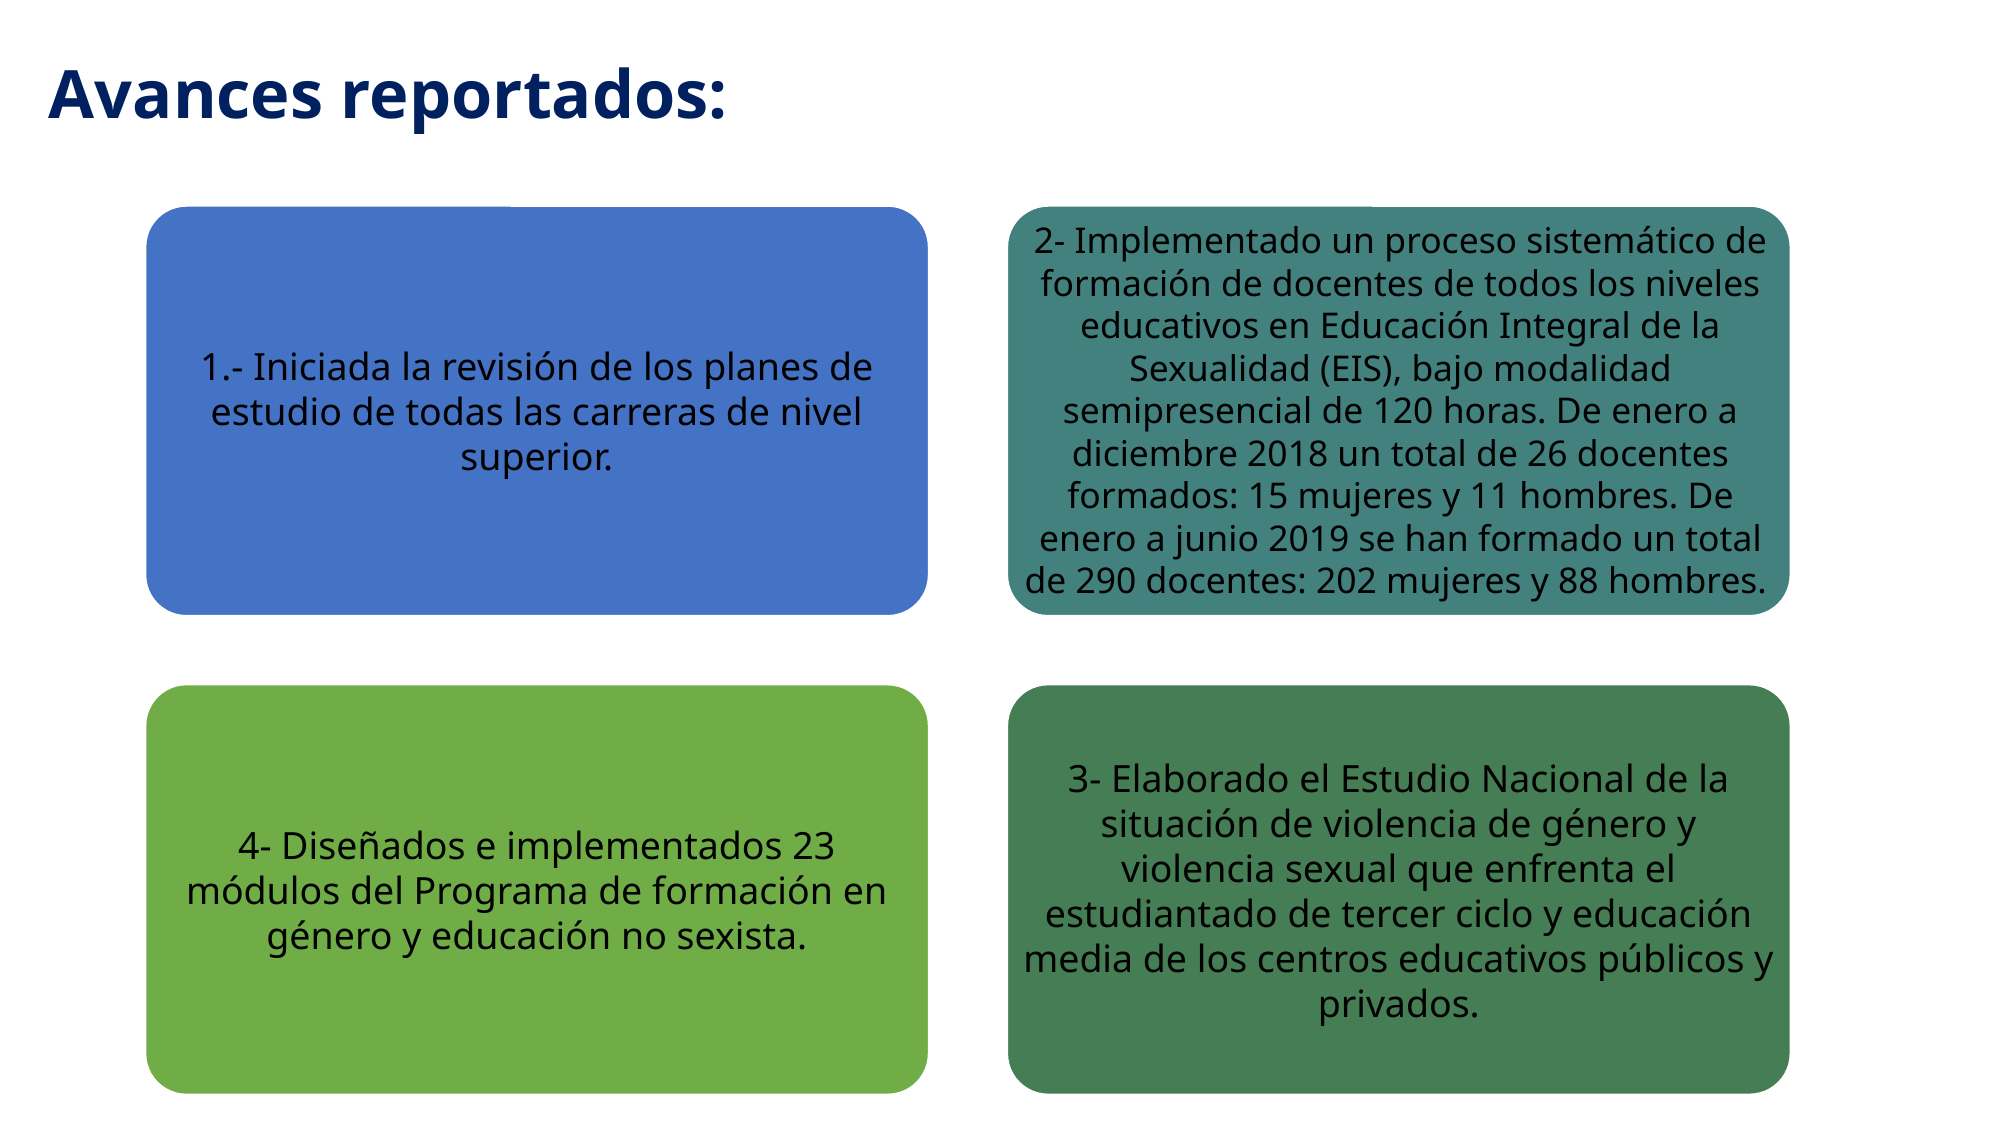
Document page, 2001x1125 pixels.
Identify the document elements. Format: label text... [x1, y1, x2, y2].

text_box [145, 205, 1791, 1095]
title Avances reportados: [40, 20, 1767, 175]
